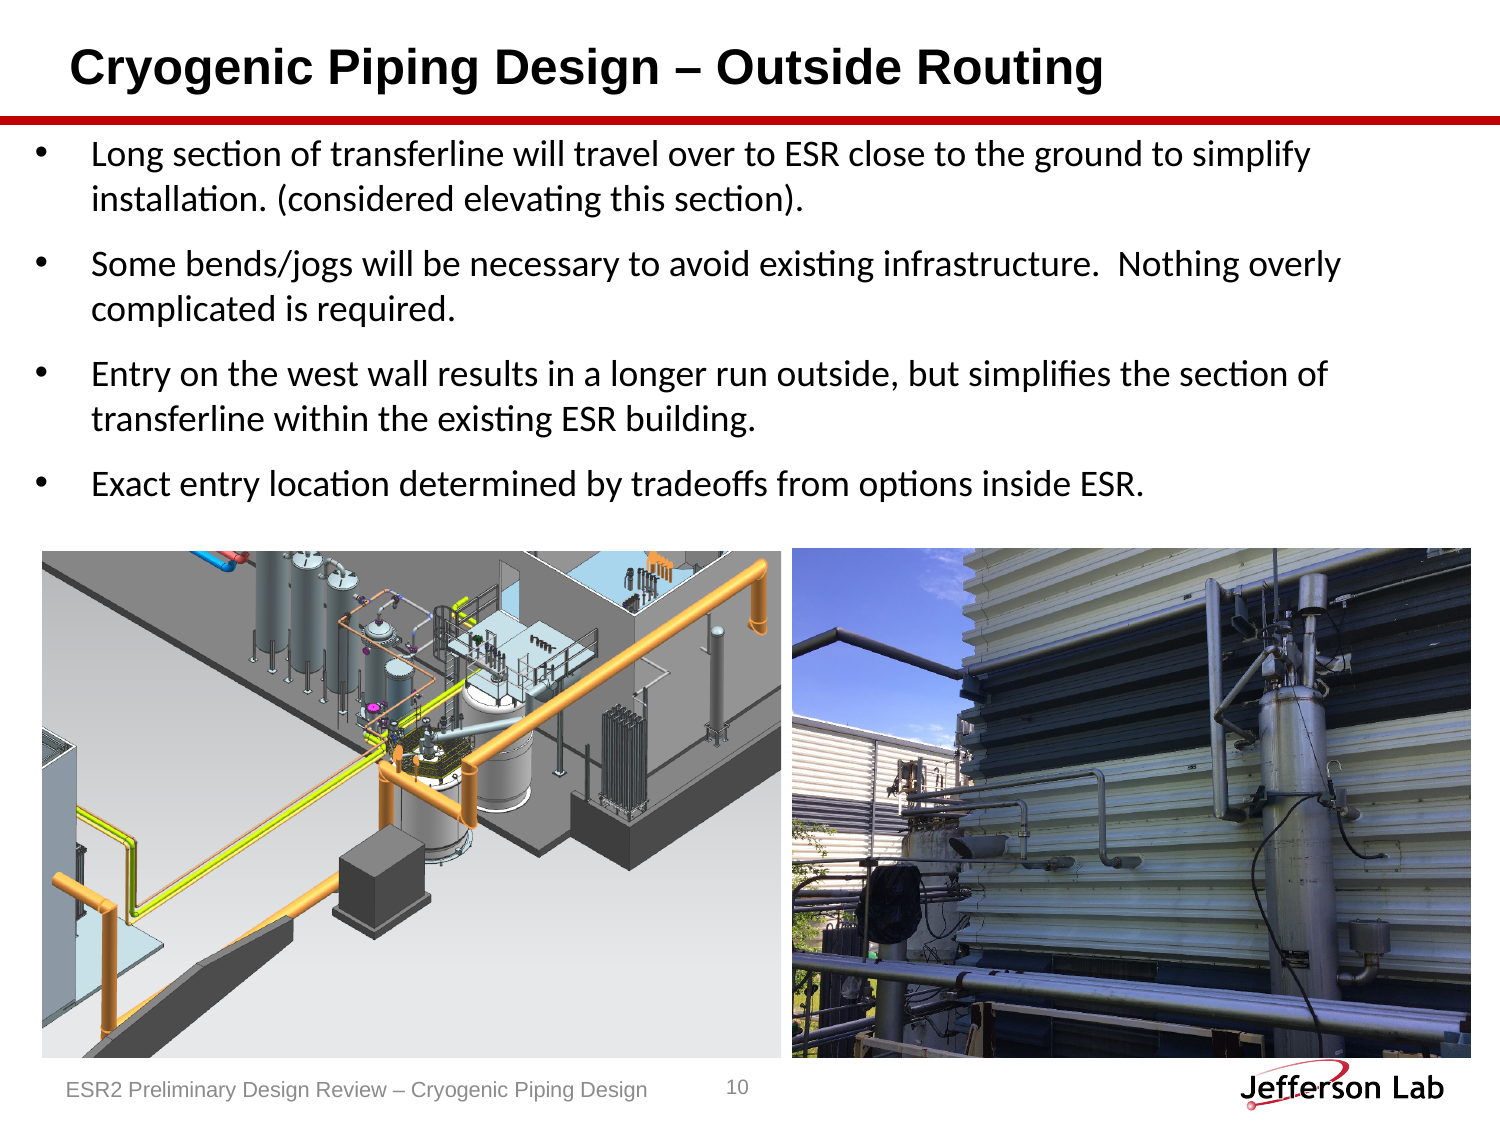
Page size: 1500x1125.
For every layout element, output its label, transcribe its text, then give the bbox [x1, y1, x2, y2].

footer ESR2 Preliminary Design Review – Cryogenic Piping Design [50, 1063, 694, 1115]
text_box Cryogenic Piping Design – Outside Routing [54, 18, 1357, 120]
picture [42, 551, 782, 1058]
slide_number 10 [693, 1060, 782, 1111]
text_box Long section of transferline will travel over to ESR close to the ground to simplify installation. (considered elevating this section). Some bends/jogs will be necessary to avoid existing infrastructure. Nothing overly complicated is required. Entry on the west wall results in a longer run outside, but simplifies the section of transferline within the existing ESR building. Exact entry location determined by tradeoffs from options inside ESR. [19, 121, 1482, 557]
picture [792, 548, 1471, 1122]
